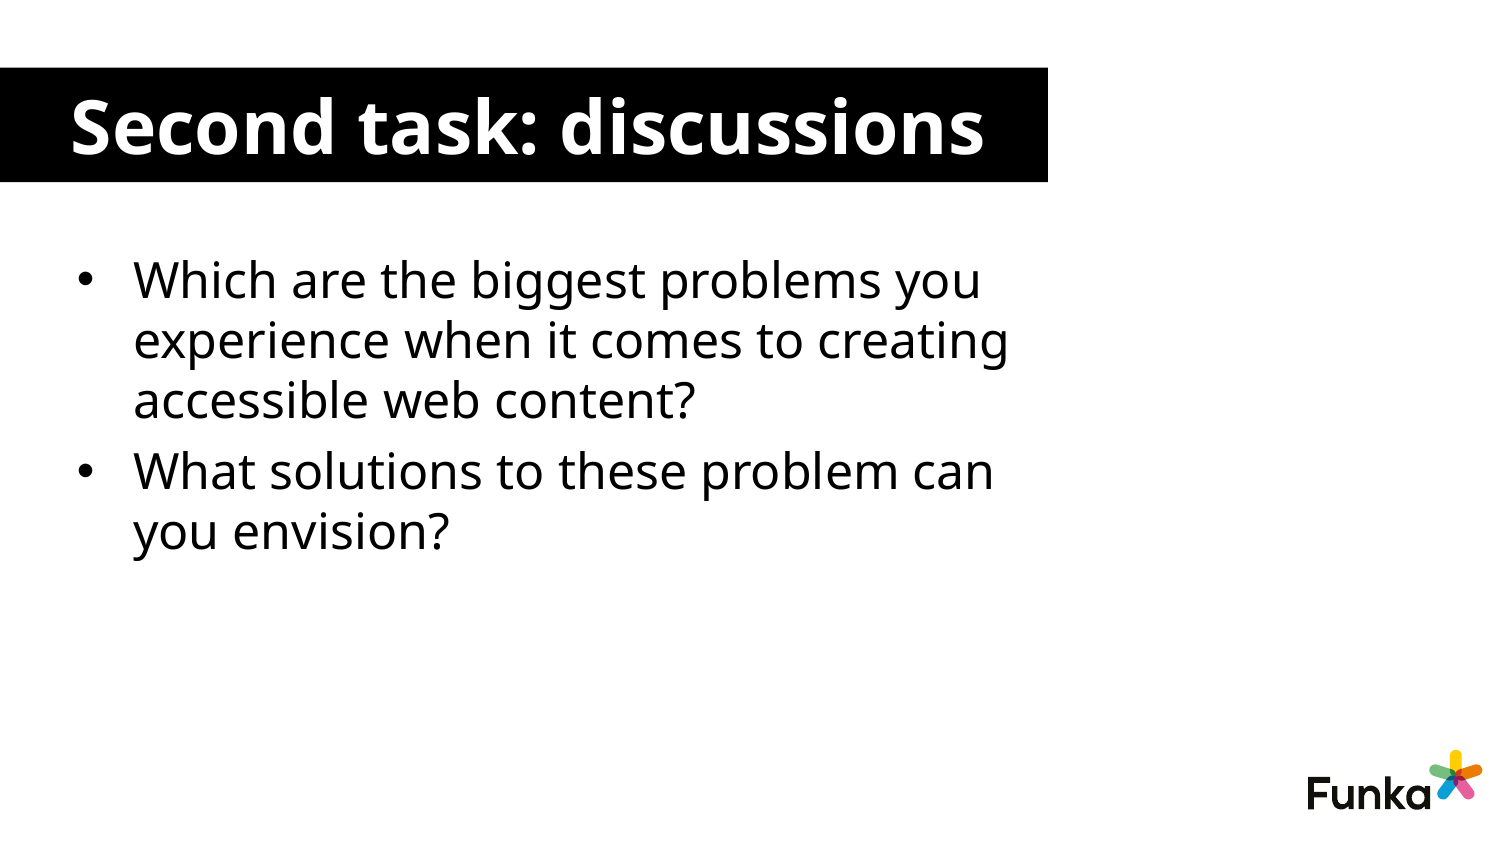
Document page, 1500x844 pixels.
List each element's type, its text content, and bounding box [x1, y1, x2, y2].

title Second task: discussions [0, 67, 1048, 183]
list Which are the biggest problems you experience when it comes to creating accessible web content? What solutions to these problem can you envision? [76, 248, 1081, 765]
